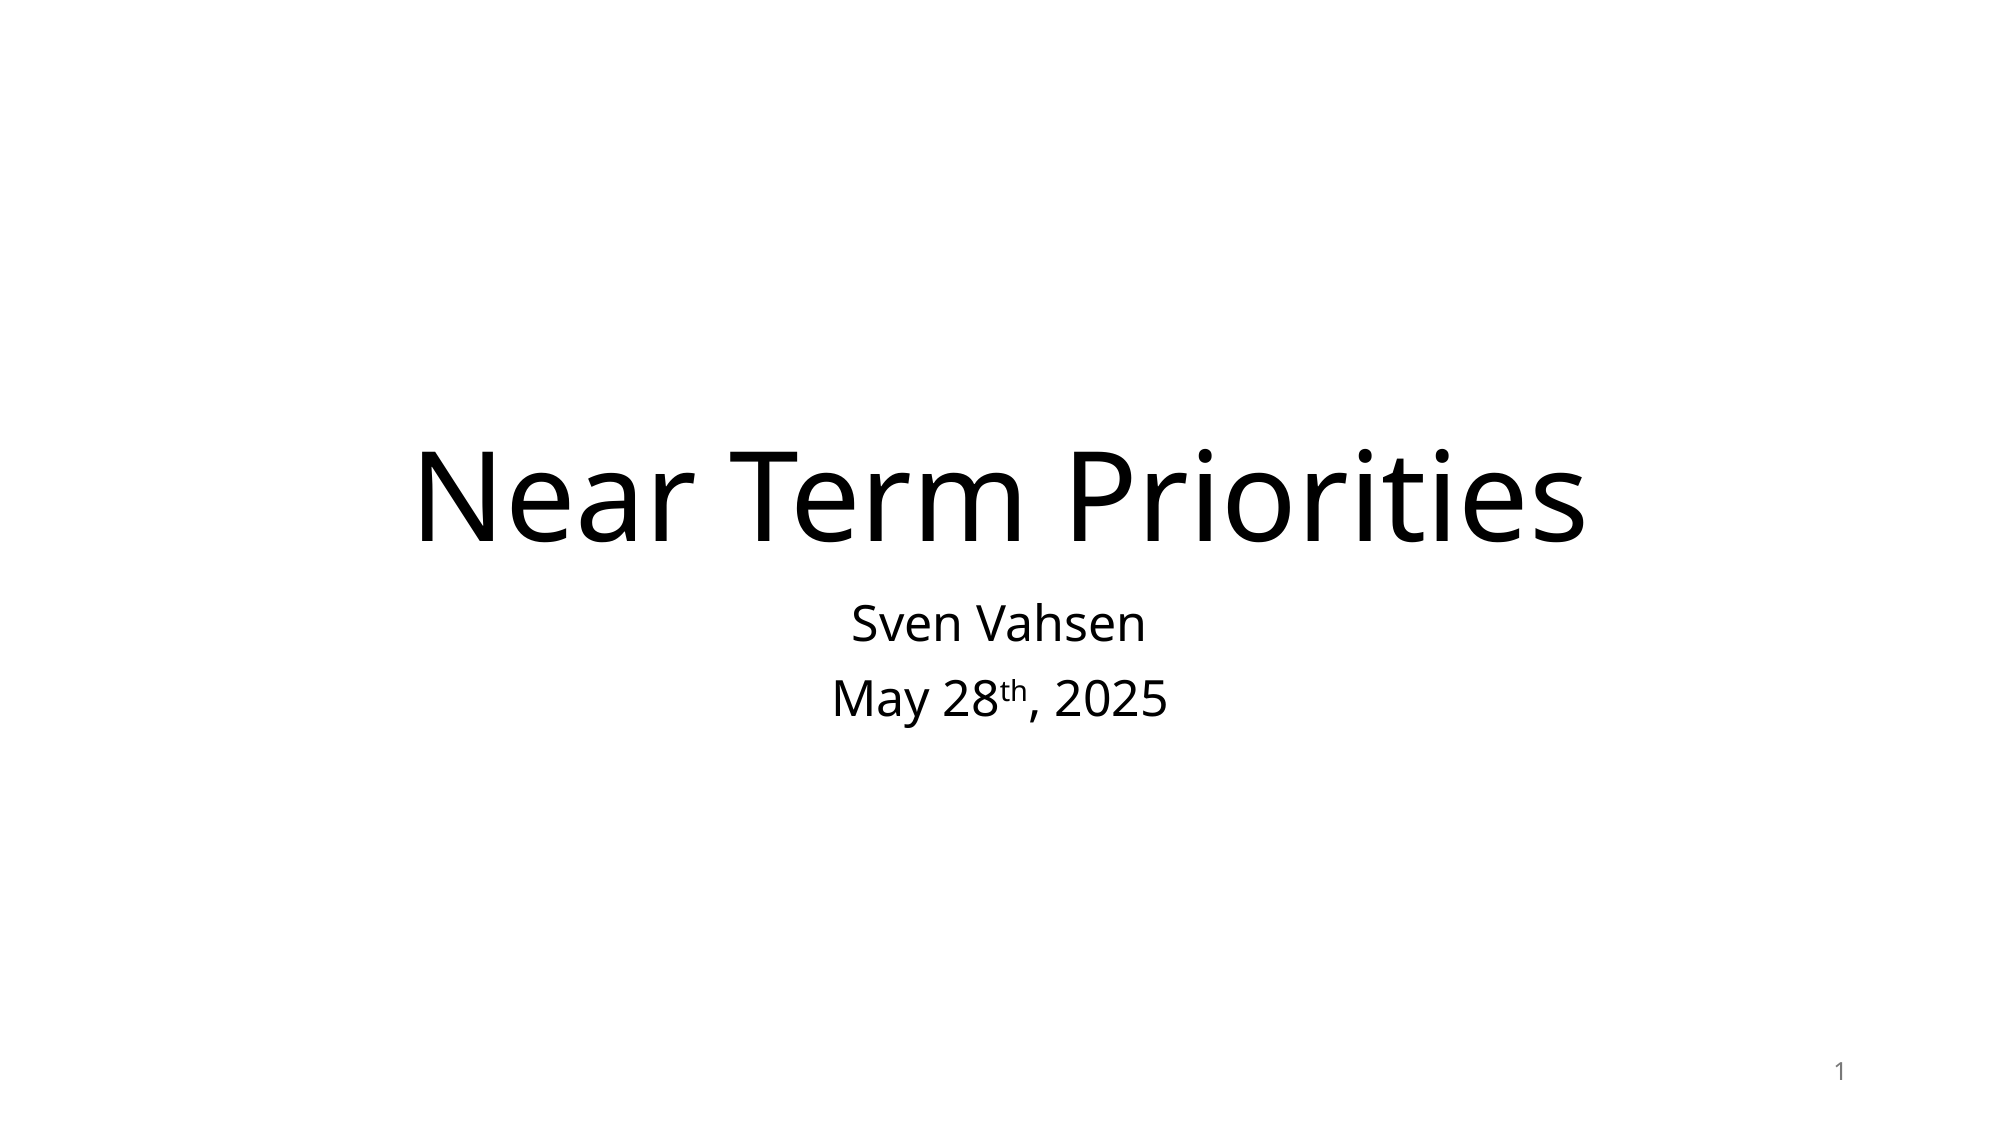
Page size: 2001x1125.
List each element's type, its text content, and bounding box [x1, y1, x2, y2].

title Near Term Priorities [249, 184, 1750, 576]
subtitle Sven Vahsen May 28th, 2025 [249, 590, 1750, 863]
slide_number 1 [1412, 1042, 1863, 1103]
